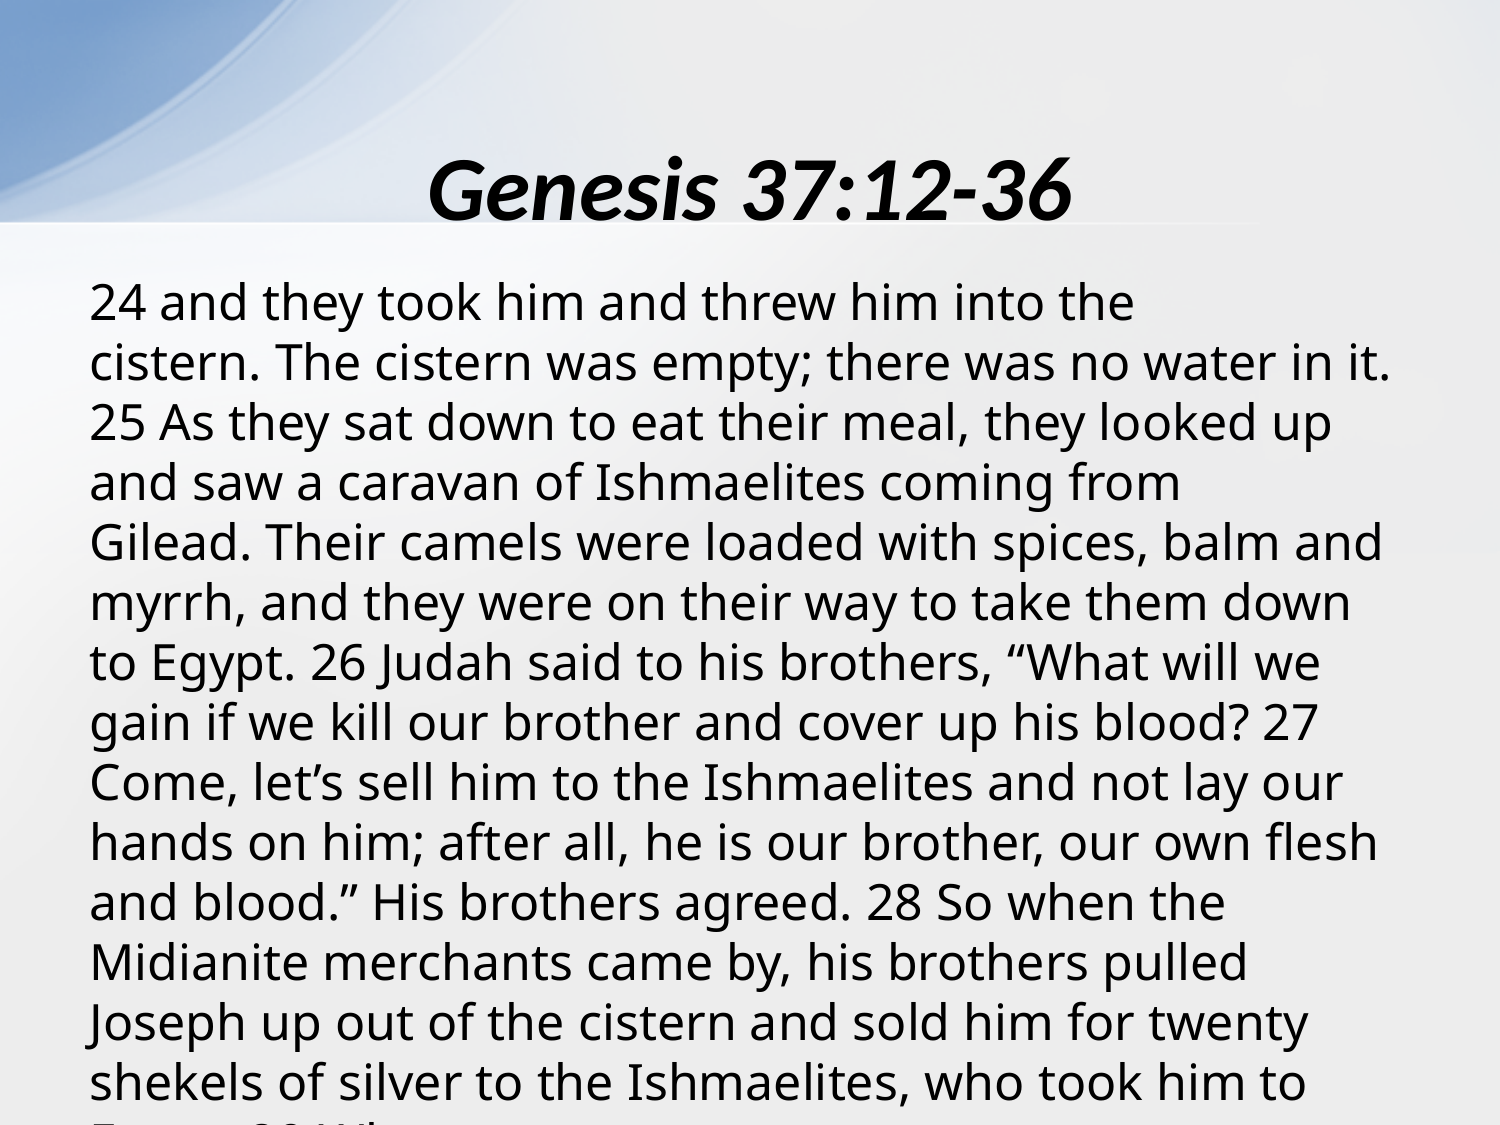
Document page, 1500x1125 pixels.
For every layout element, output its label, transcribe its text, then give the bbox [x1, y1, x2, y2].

title Genesis 37:12-36 [75, 58, 1425, 247]
picture [0, 0, 1500, 1125]
list 24 and they took him and threw him into the cistern. The cistern was empty; there was no water in it. 25 As they sat down to eat their meal, they looked up and saw a caravan of Ishmaelites coming from Gilead. Their camels were loaded with spices, balm and myrrh, and they were on their way to take them down to Egypt. 26 Judah said to his brothers, “What will we gain if we kill our brother and cover up his blood? 27 Come, let’s sell him to the Ishmaelites and not lay our hands on him; after all, he is our brother, our own flesh and blood.” His brothers agreed. 28 So when the Midianite merchants came by, his brothers pulled Joseph up out of the cistern and sold him for twenty shekels of silver to the Ishmaelites, who took him to Egypt. 29 When [75, 262, 1425, 1005]
